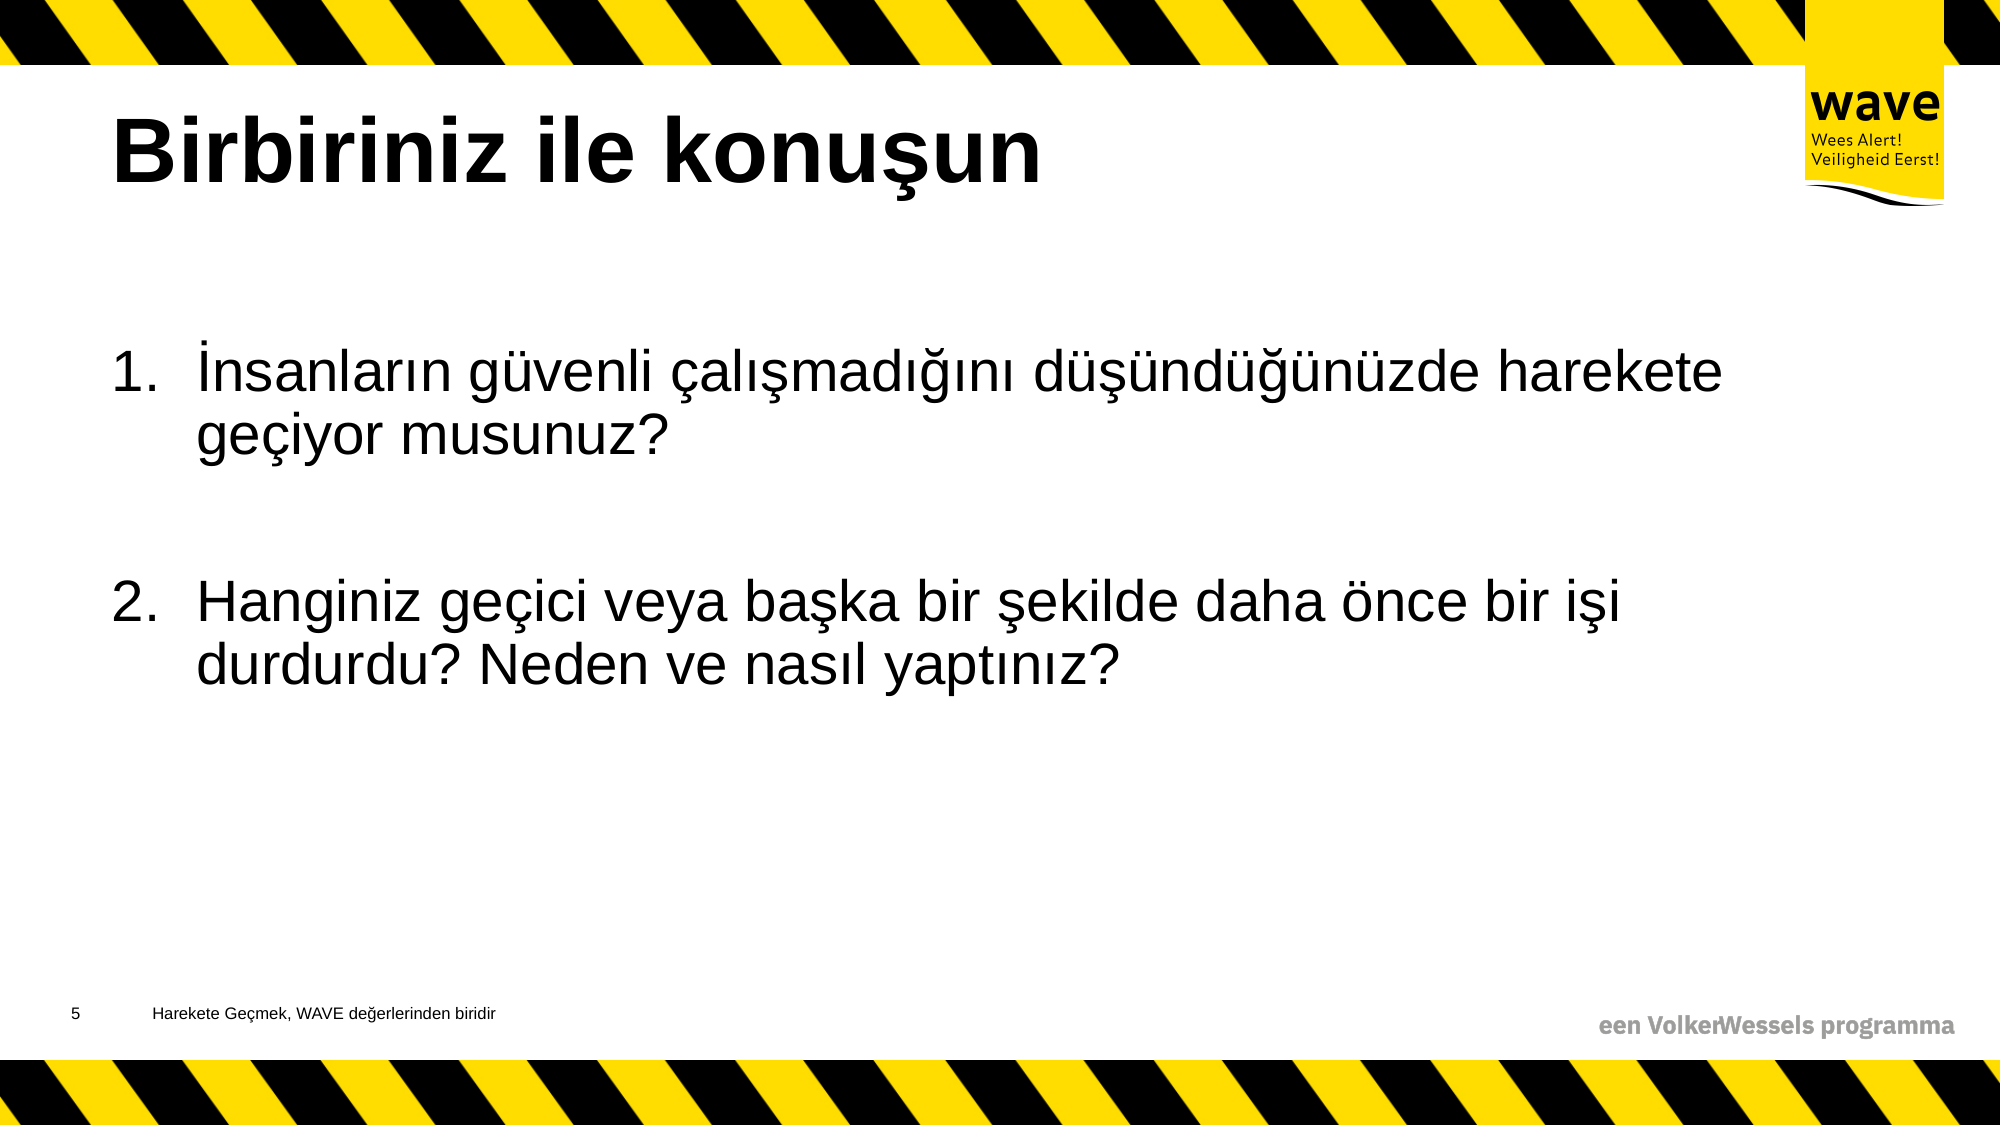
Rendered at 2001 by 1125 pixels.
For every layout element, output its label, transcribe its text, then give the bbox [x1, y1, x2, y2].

footer Harekete Geçmek, WAVE değerlerinden biridir [138, 995, 825, 1032]
text_box İnsanların güvenli çalışmadığını düşündüğünüzde harekete geçiyor musunuz? Hanginiz geçici veya başka bir şekilde daha önce bir işi durdurdu? Neden ve nasıl yaptınız? [96, 242, 1822, 910]
picture [0, 1060, 2000, 1125]
title Birbiriniz ile konuşun [96, 74, 1822, 231]
picture [1593, 1013, 1961, 1041]
picture [0, 0, 2000, 206]
slide_number 6 [56, 995, 138, 1032]
